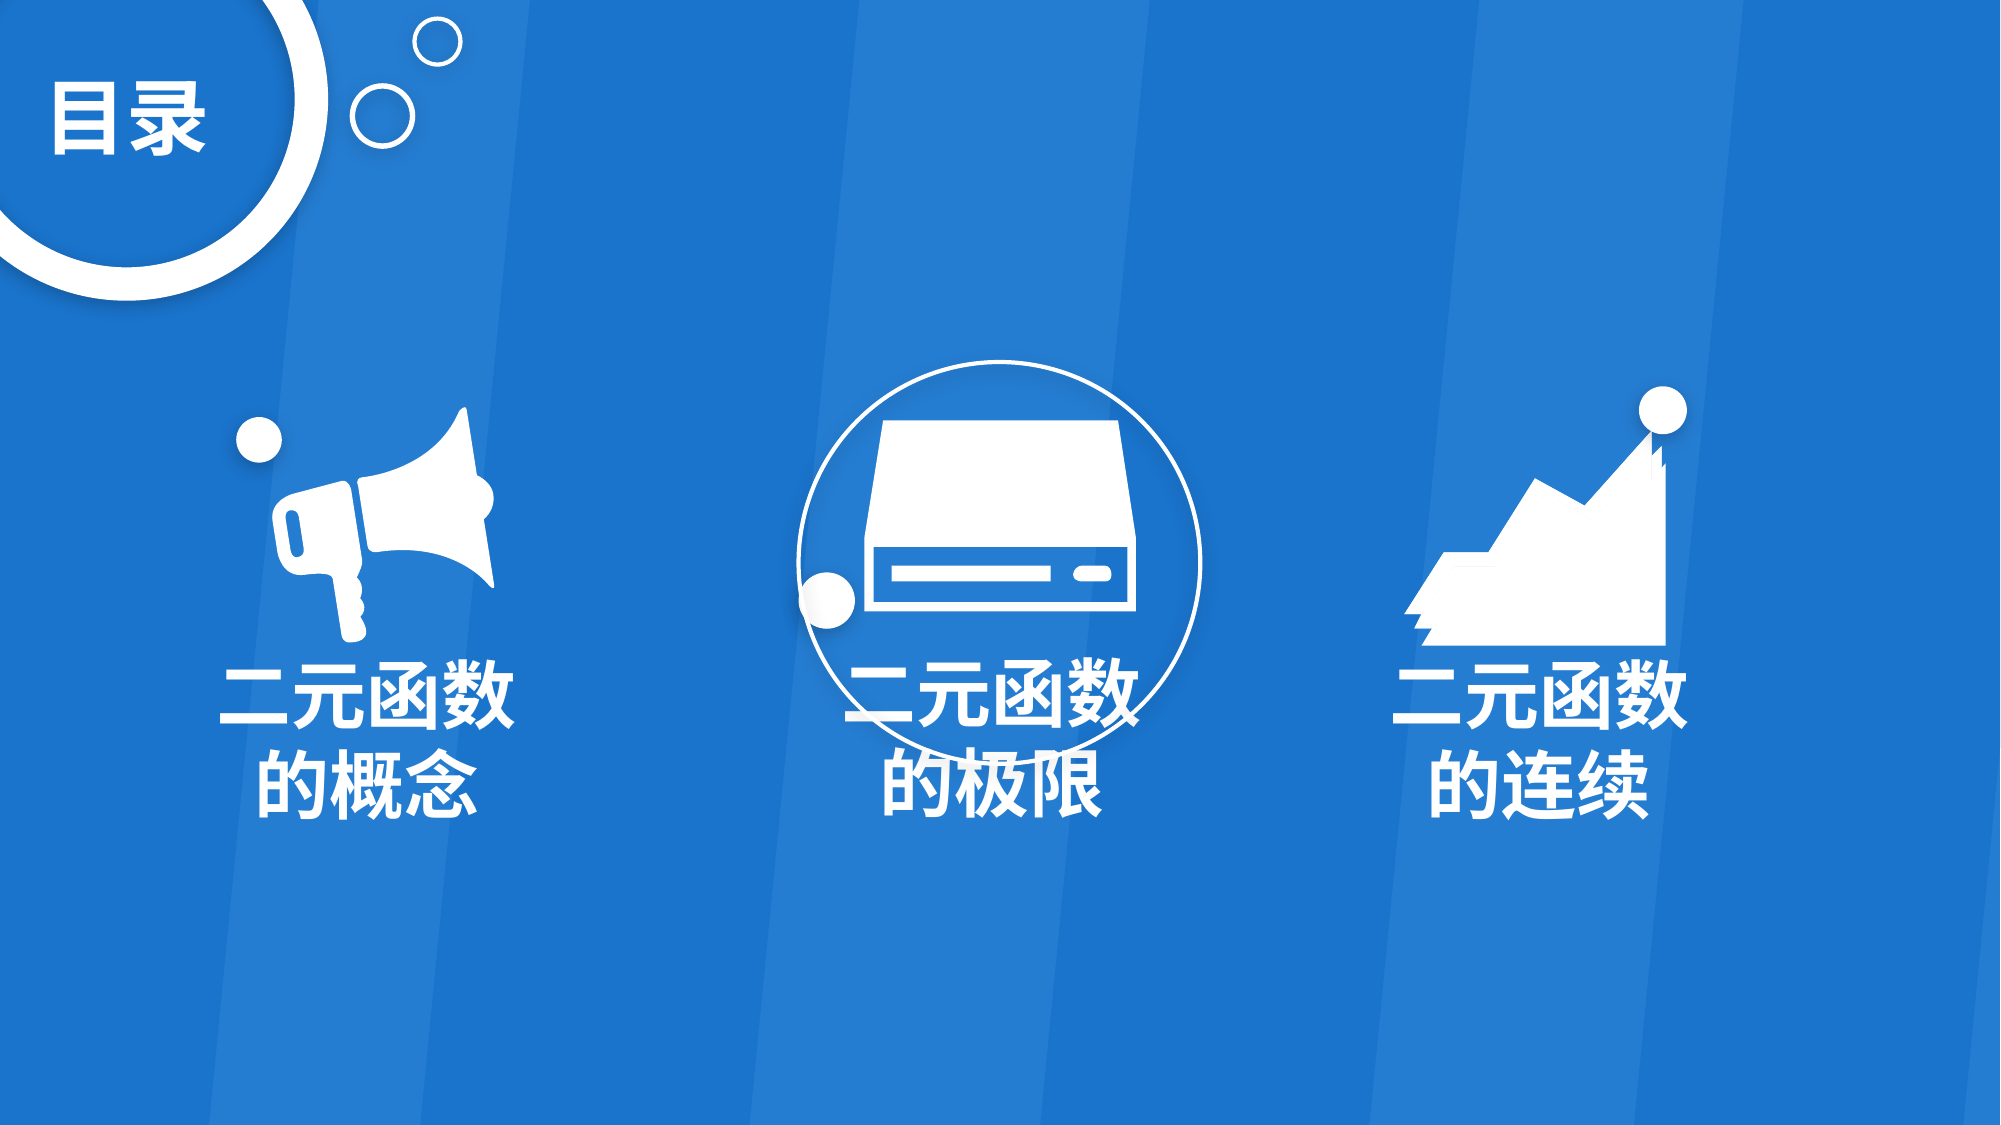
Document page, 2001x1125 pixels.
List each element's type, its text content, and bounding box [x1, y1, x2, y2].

text_box [1163, 442, 1203, 684]
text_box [1372, 386, 1707, 839]
text_box [410, 14, 465, 69]
text_box [857, 359, 1142, 418]
text_box [0, 0, 331, 303]
text_box 目录 [28, 57, 225, 173]
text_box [199, 416, 534, 839]
text_box [347, 81, 418, 151]
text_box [798, 420, 1159, 837]
